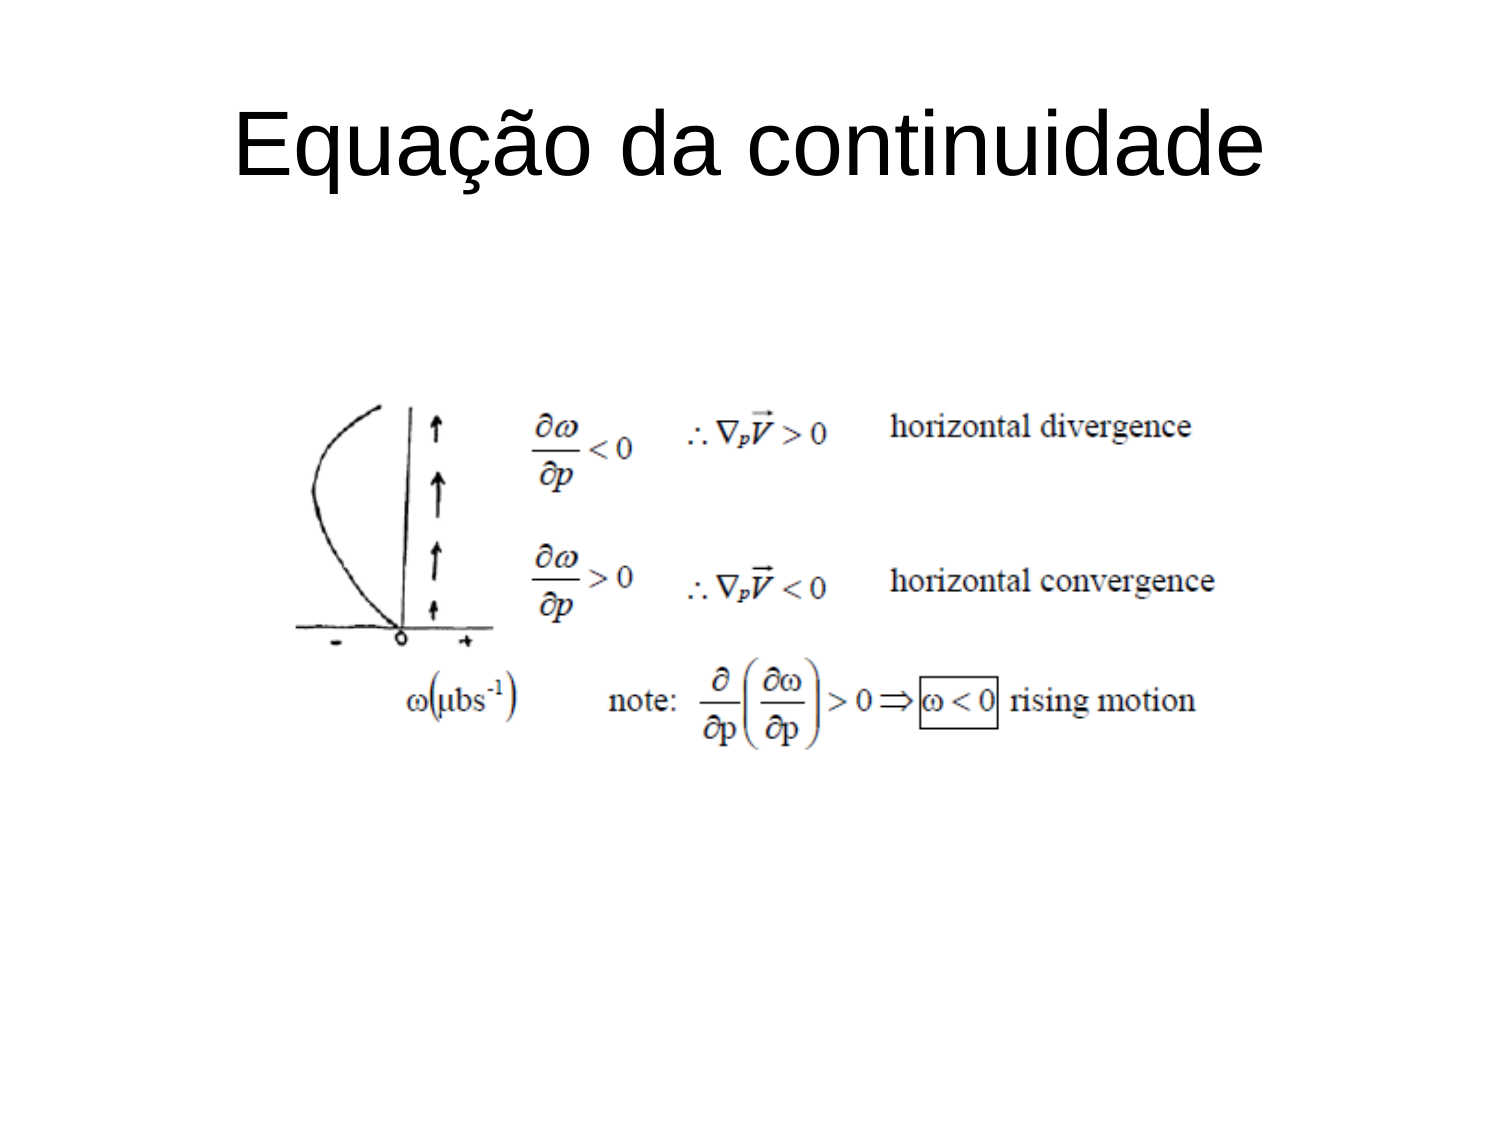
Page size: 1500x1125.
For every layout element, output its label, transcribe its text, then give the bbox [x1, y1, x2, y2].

title Equação da continuidade [74, 44, 1426, 233]
picture [263, 361, 1237, 763]
